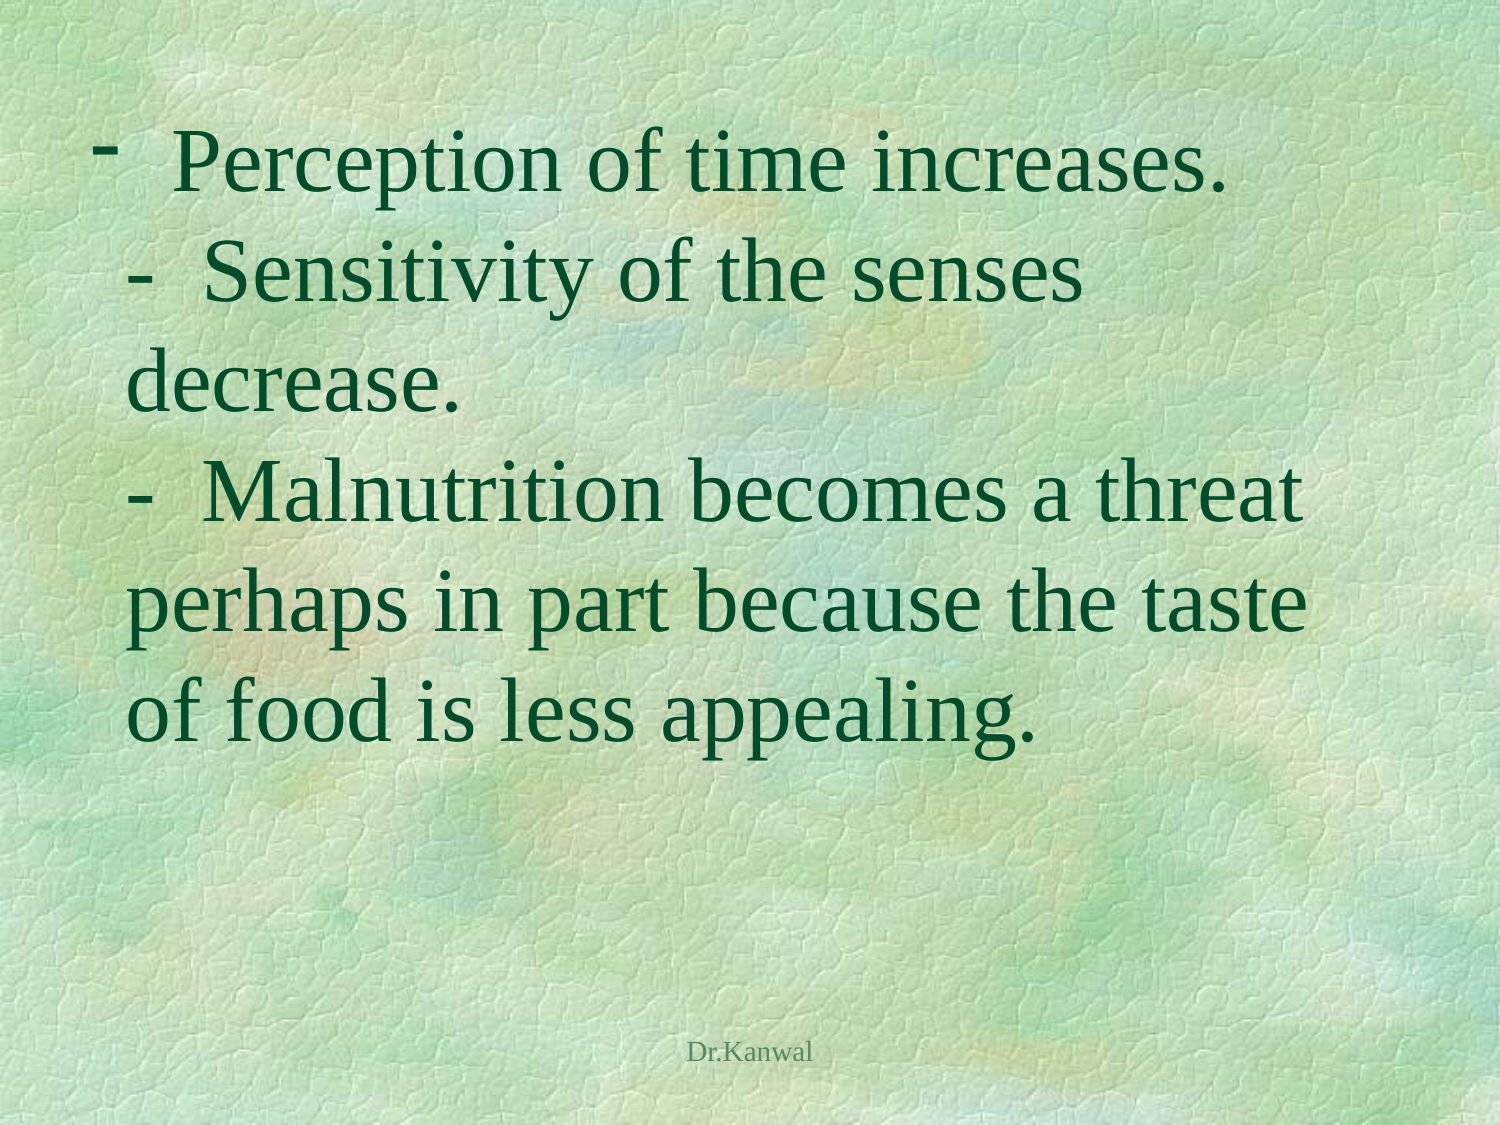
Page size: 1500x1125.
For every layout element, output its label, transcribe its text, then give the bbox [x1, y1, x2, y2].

picture [0, 0, 1500, 1125]
footer Dr.Kanwal [512, 1024, 988, 1101]
title Perception of time increases. - Sensitivity of the senses decrease. - Malnutrition becomes a threat perhaps in part because the taste of food is less appealing. [74, 45, 1426, 988]
